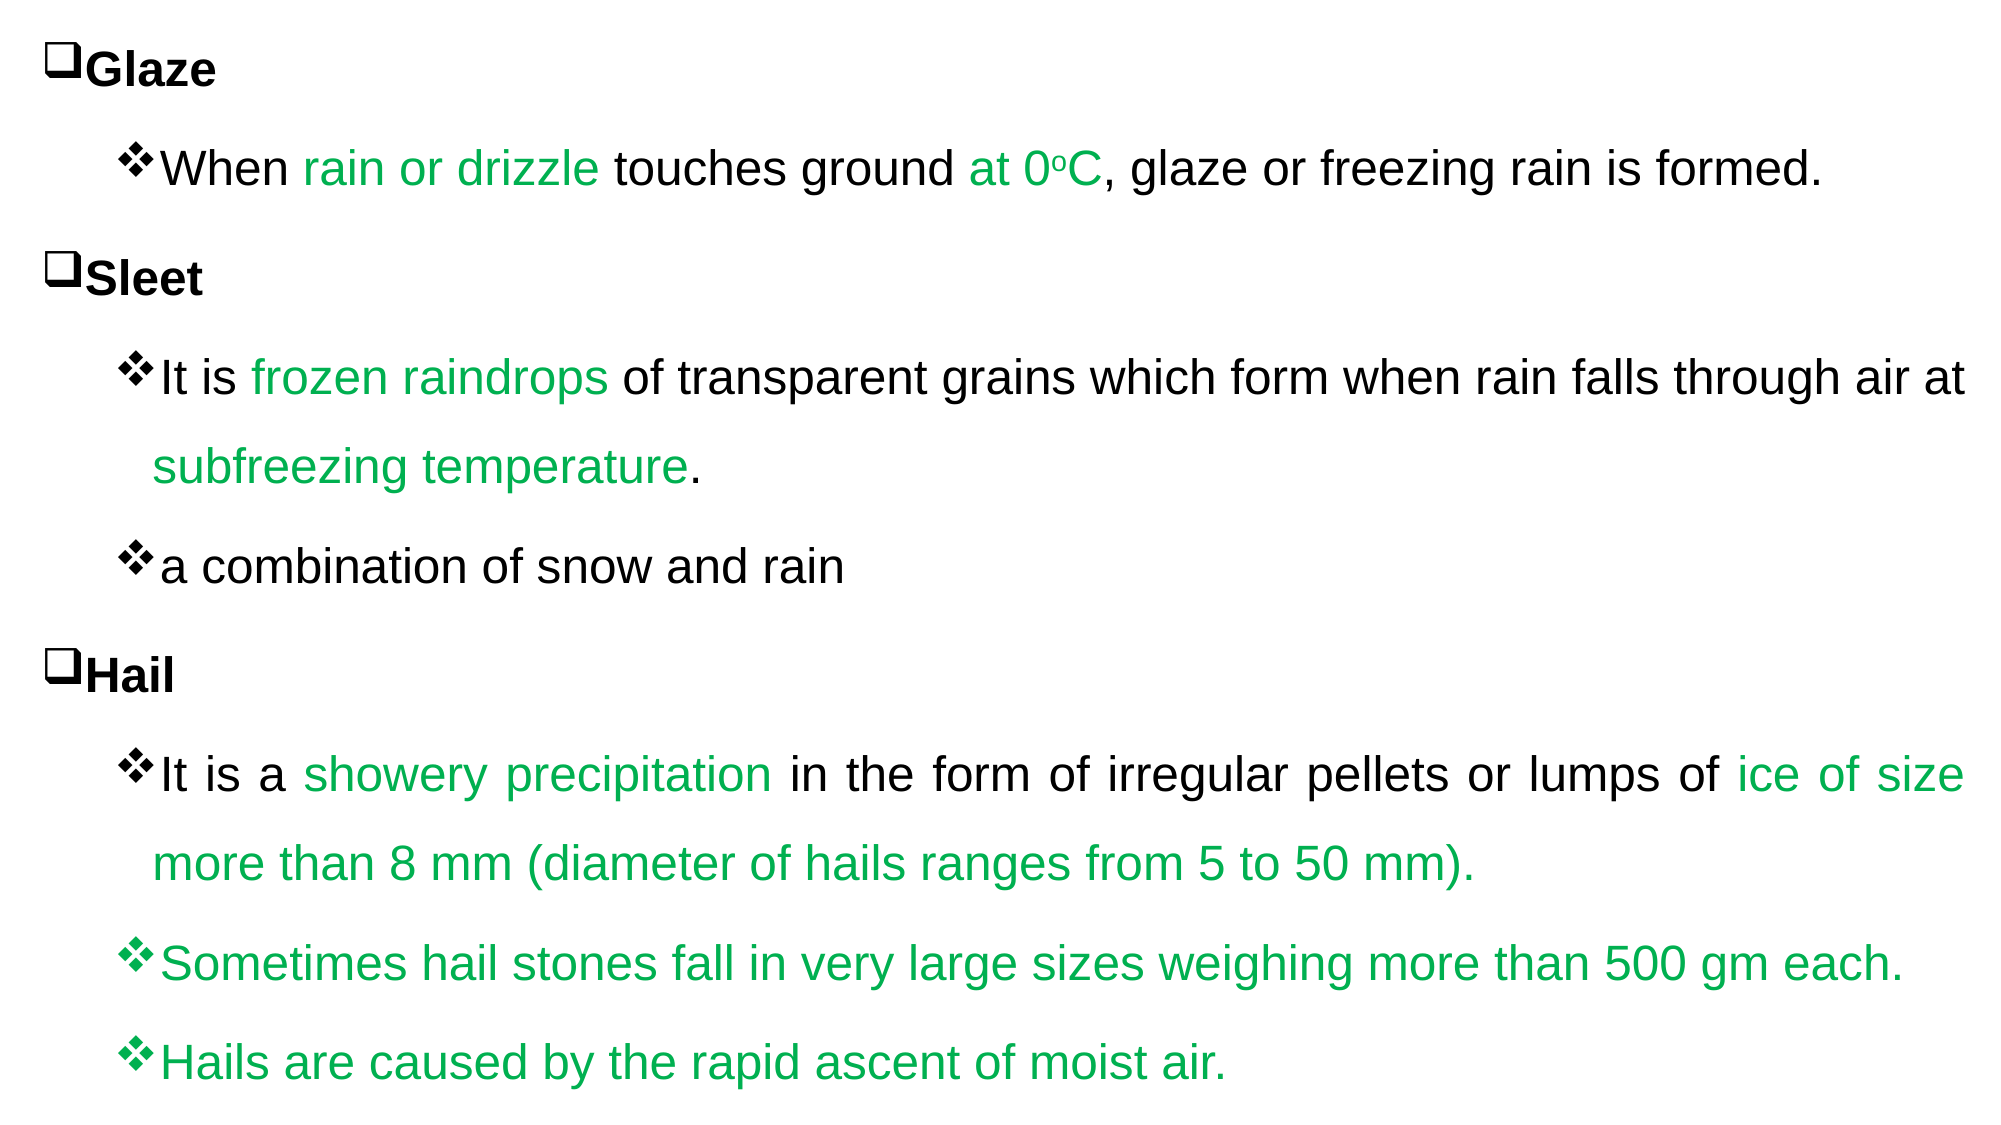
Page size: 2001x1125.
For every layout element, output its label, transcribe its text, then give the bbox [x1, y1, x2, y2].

list Glaze When rain or drizzle touches ground at 0oC, glaze or freezing rain is formed. Sleet It is frozen raindrops of transparent grains which form when rain falls through air at subfreezing temperature. a combination of snow and rain Hail It is a showery precipitation in the form of irregular pellets or lumps of ice of size more than 8 mm (diameter of hails ranges from 5 to 50 mm). Sometimes hail stones fall in very large sizes weighing more than 500 gm each. Hails are caused by the rapid ascent of moist air. [26, 0, 1980, 1108]
